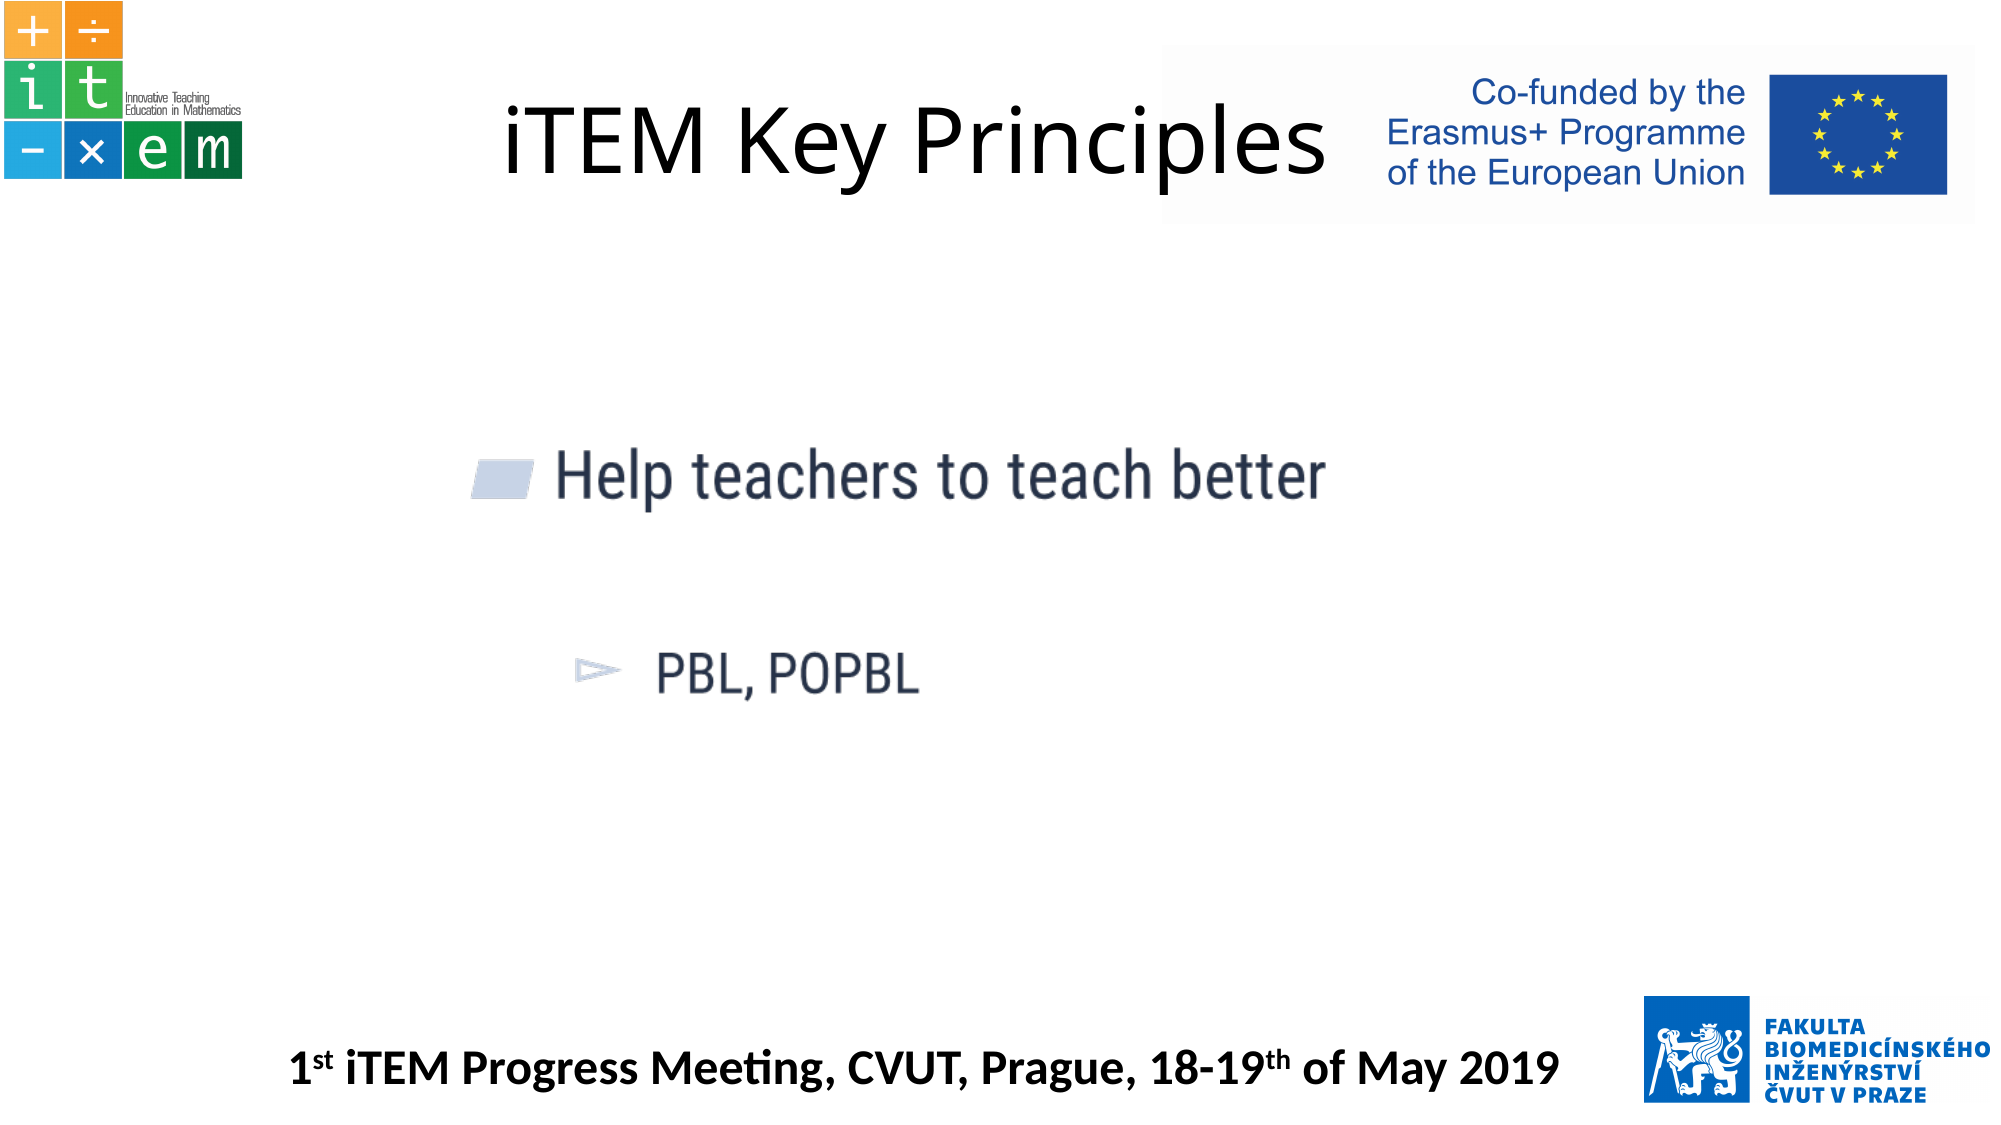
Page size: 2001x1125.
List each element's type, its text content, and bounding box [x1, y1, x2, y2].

title iTEM Key Principles [64, 35, 1790, 253]
picture [1644, 996, 1990, 1103]
picture [0, 0, 260, 194]
picture [430, 45, 1975, 911]
